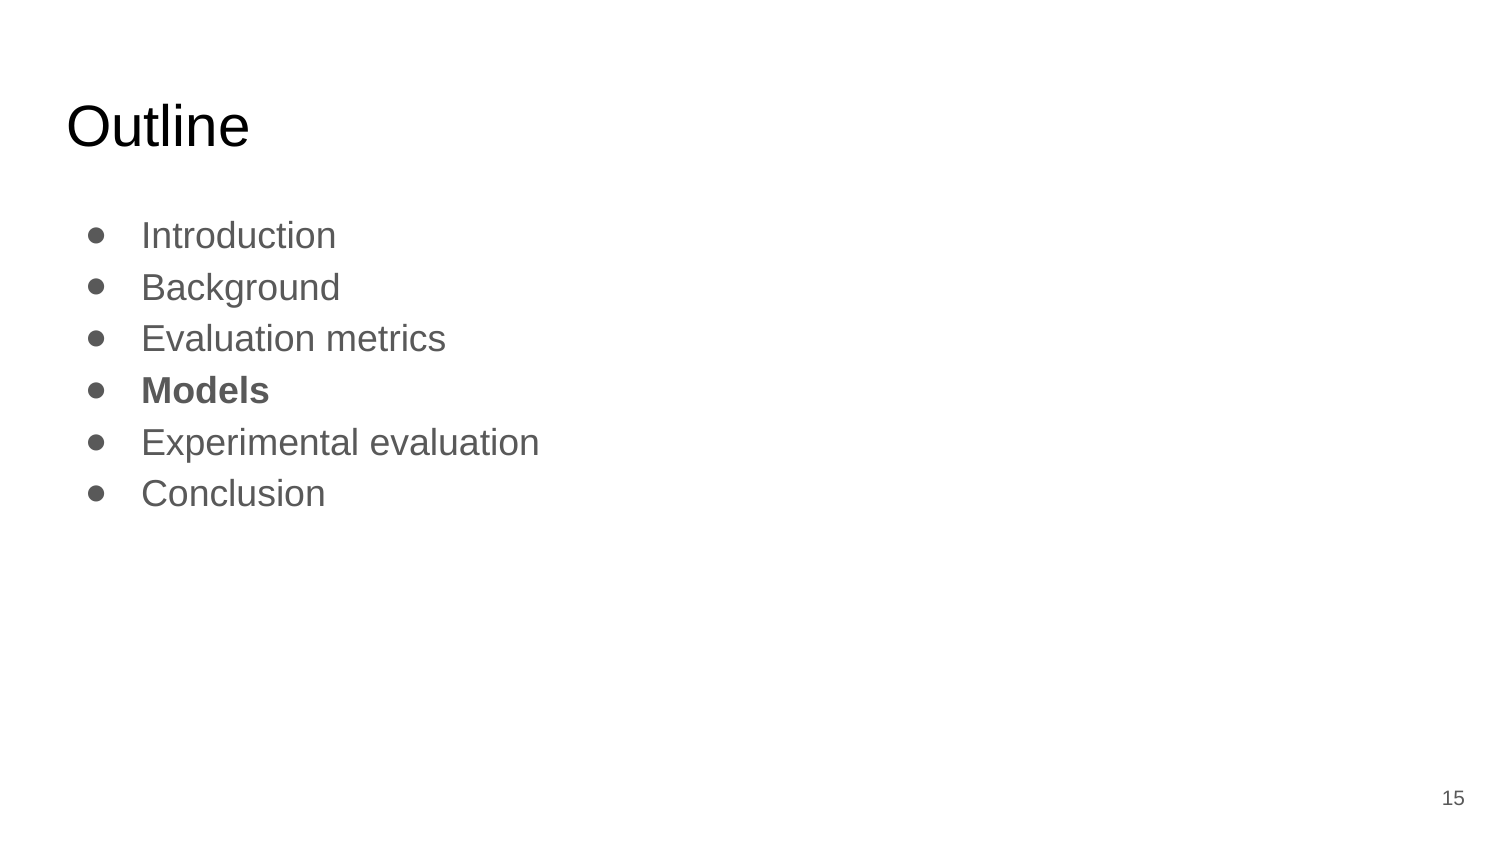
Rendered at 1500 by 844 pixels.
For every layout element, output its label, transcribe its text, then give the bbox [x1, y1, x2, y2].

slide_number ‹#› [1389, 764, 1480, 830]
list Introduction Background Evaluation metrics Models Experimental evaluation Conclusion [51, 189, 1449, 750]
title Outline [51, 72, 1449, 167]
